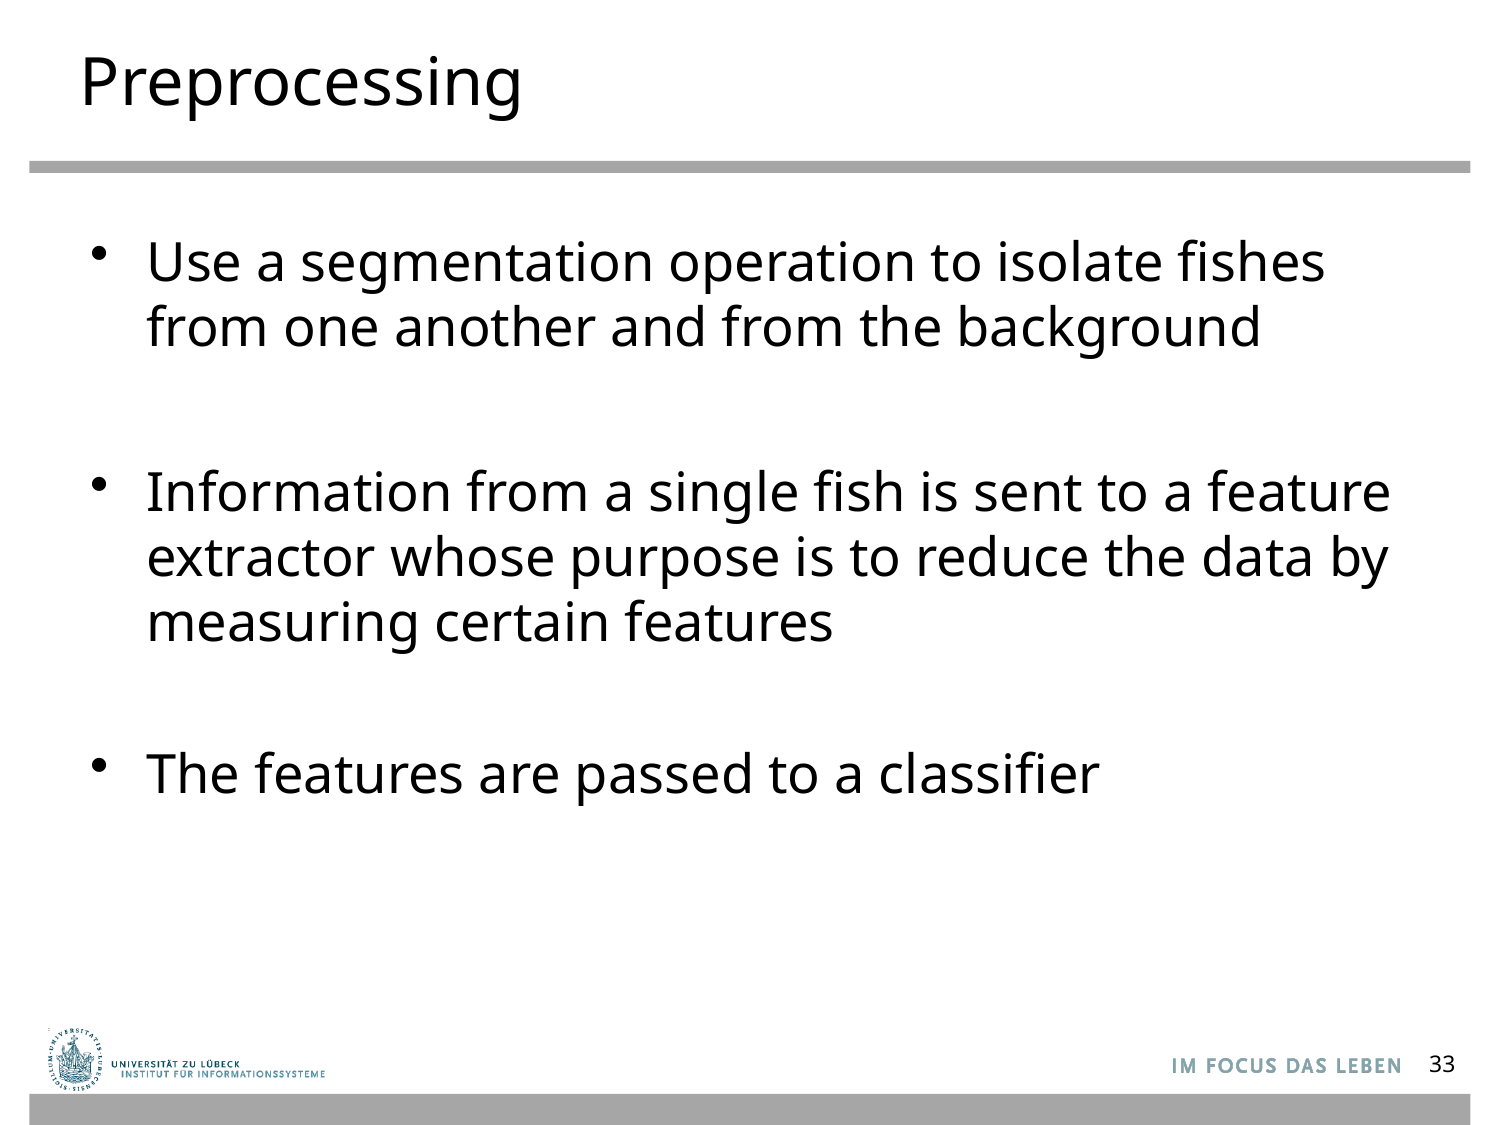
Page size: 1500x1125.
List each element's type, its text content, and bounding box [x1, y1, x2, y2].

slide_number 33 [1305, 1050, 1471, 1083]
list Use a segmentation operation to isolate fishes from one another and from the background Information from a single fish is sent to a feature extractor whose purpose is to reduce the data by measuring certain features The features are passed to a classifier [75, 220, 1425, 716]
picture [1173, 1058, 1305, 1073]
title Preprocessing [64, 31, 1415, 185]
